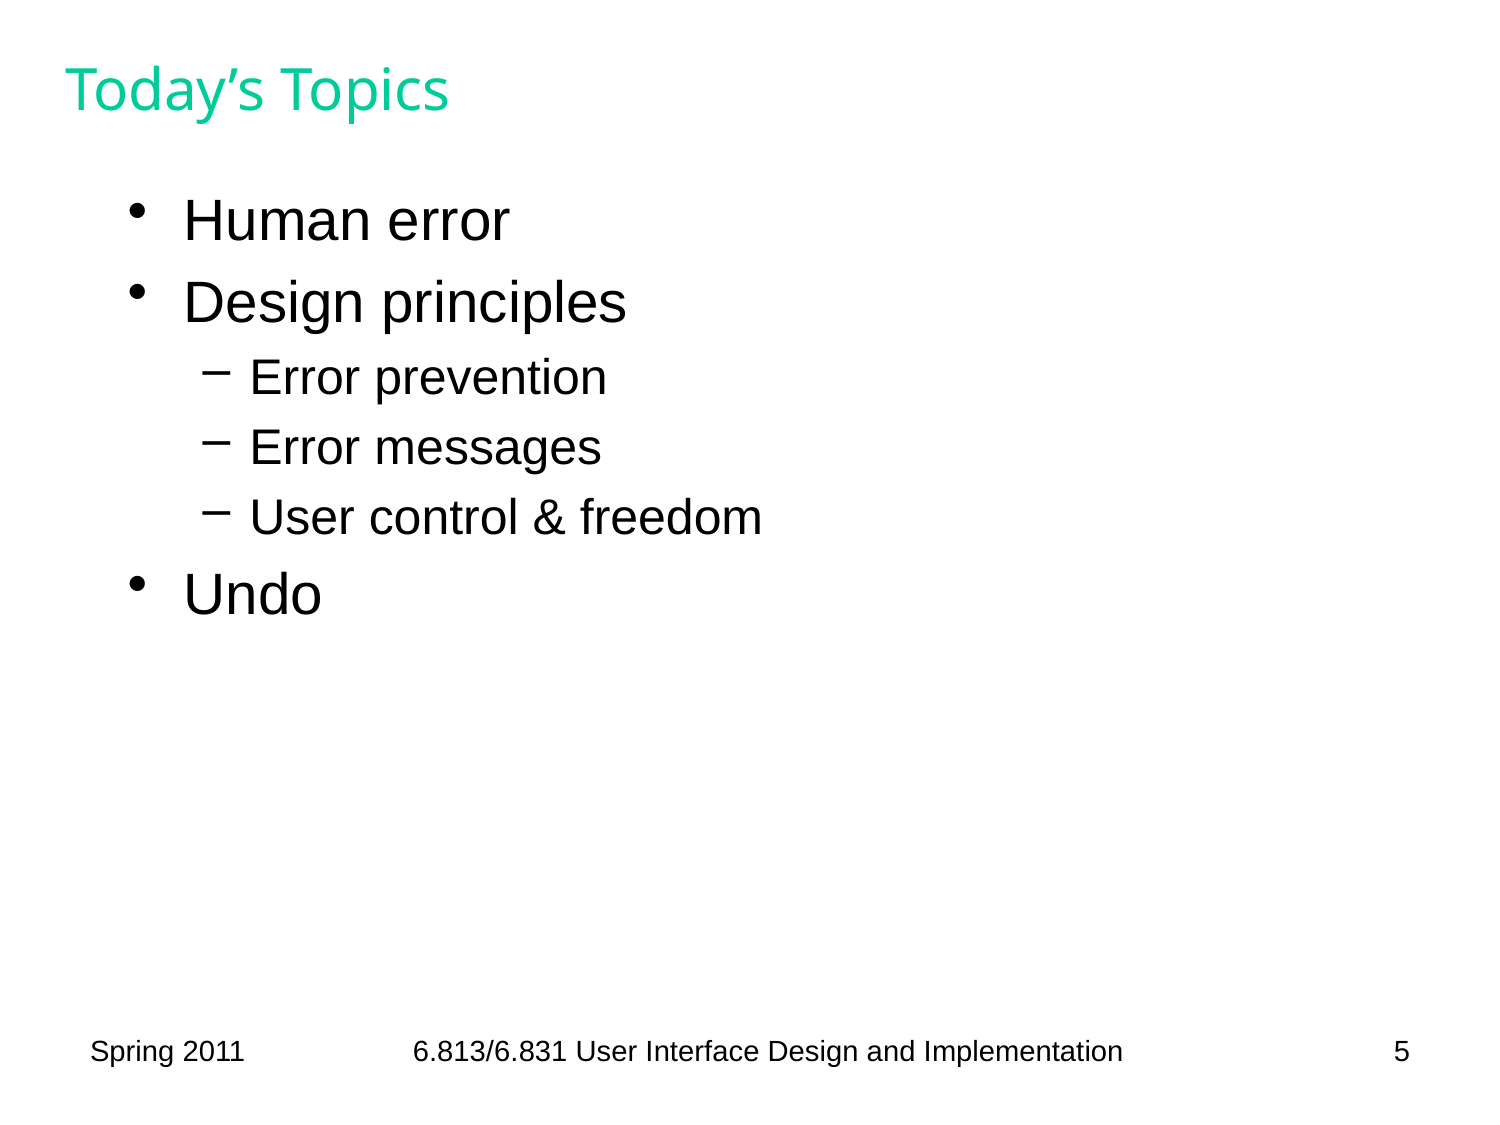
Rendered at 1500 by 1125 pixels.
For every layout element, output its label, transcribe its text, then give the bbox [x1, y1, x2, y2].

list Human error Design principles Error prevention Error messages User control & freedom Undo [112, 174, 1388, 1001]
slide_number 5 [1237, 1024, 1426, 1103]
footer 6.813/6.831 User Interface Design and Implementation [312, 1024, 1226, 1103]
slide_number Spring 2011 [74, 1024, 301, 1103]
title Today’s Topics [49, 24, 1438, 151]
